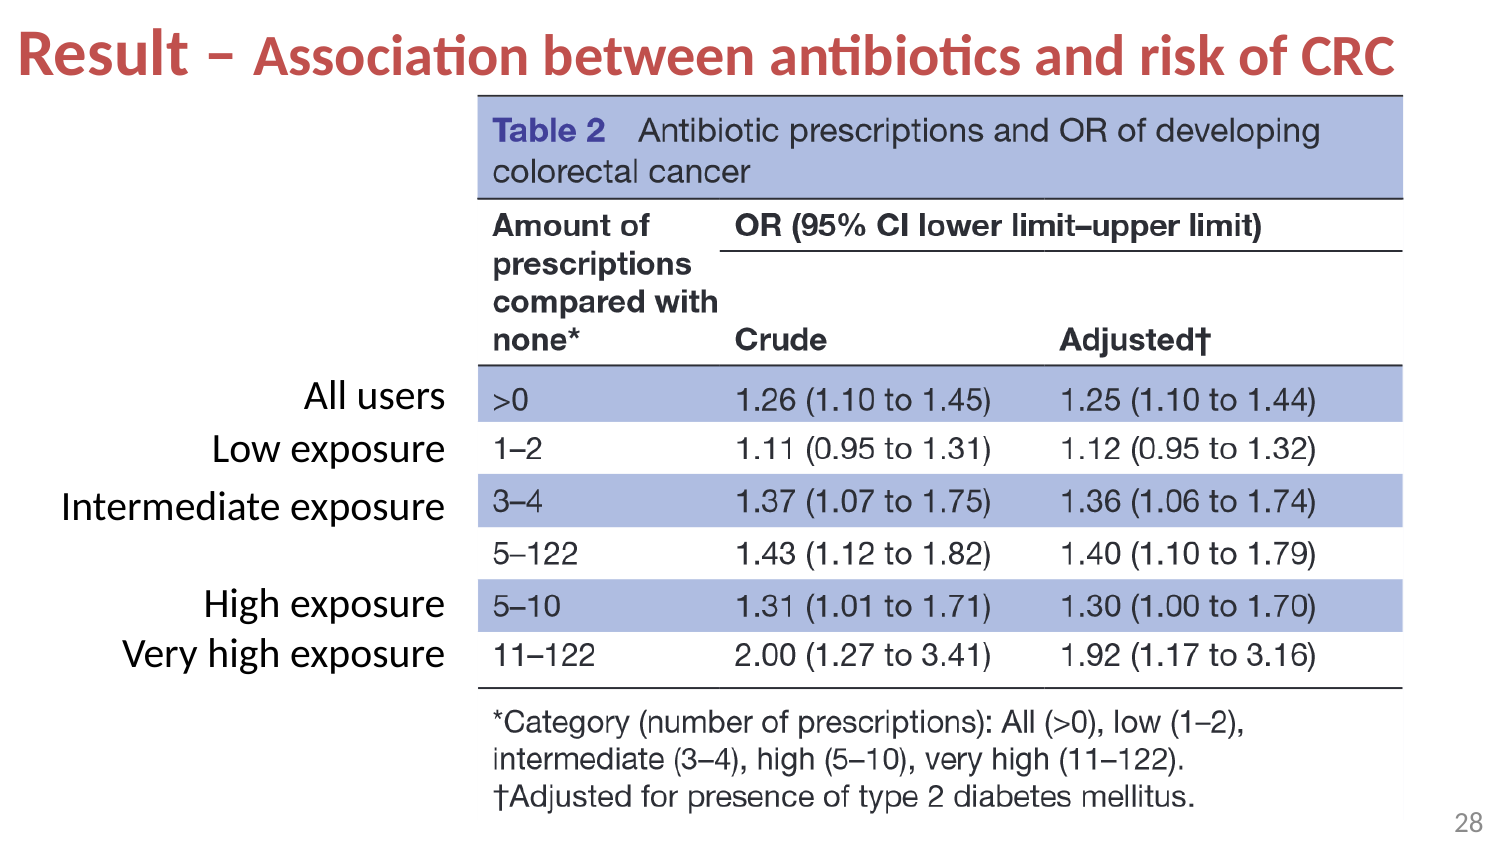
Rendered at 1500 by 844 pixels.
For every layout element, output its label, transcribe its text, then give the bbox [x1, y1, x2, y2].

text_box Very high exposure [0, 634, 449, 684]
text_box All users [0, 360, 449, 425]
text_box High exposure [0, 568, 449, 634]
text_box Result – Association between antibiotics and risk of CRC [2, 1, 1436, 97]
text_box Intermediate exposure [0, 471, 449, 537]
picture [454, 67, 1421, 821]
slide_number 27 [1148, 798, 1499, 844]
text_box Low exposure [0, 425, 449, 471]
